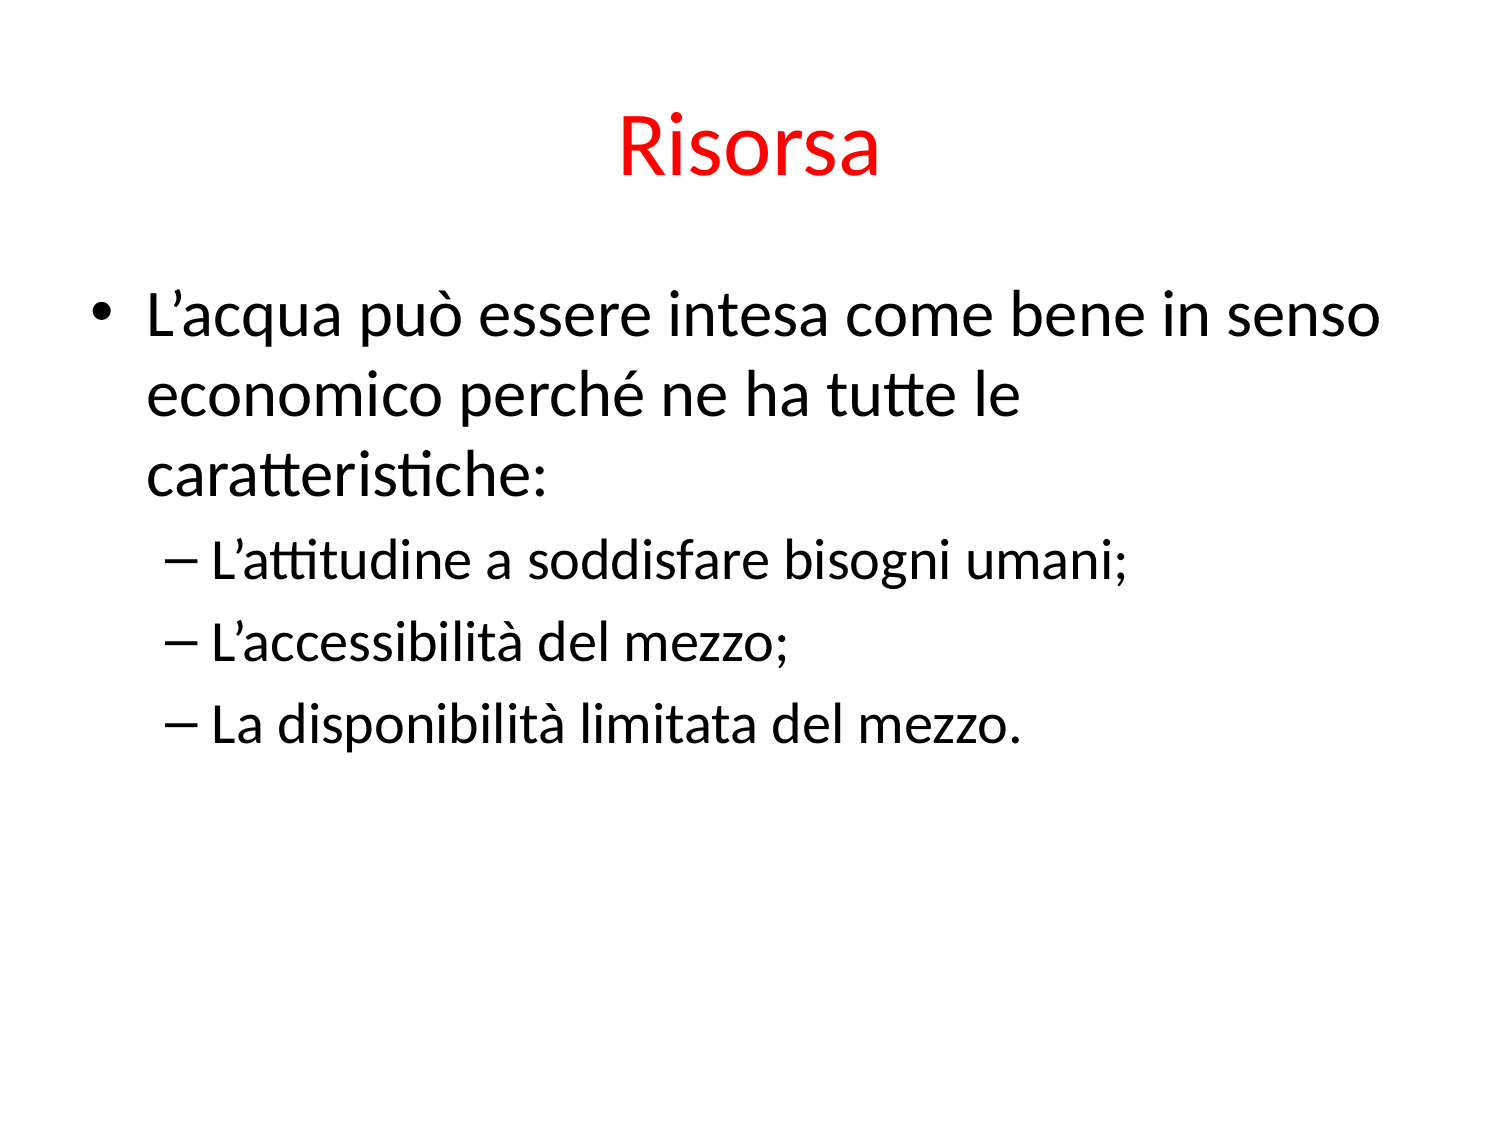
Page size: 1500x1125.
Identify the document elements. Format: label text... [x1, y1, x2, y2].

title Risorsa [75, 45, 1425, 233]
list L’acqua può essere intesa come bene in senso economico perché ne ha tutte le caratteristiche: L’attitudine a soddisfare bisogni umani; L’accessibilità del mezzo; La disponibilità limitata del mezzo. [75, 262, 1425, 1005]
